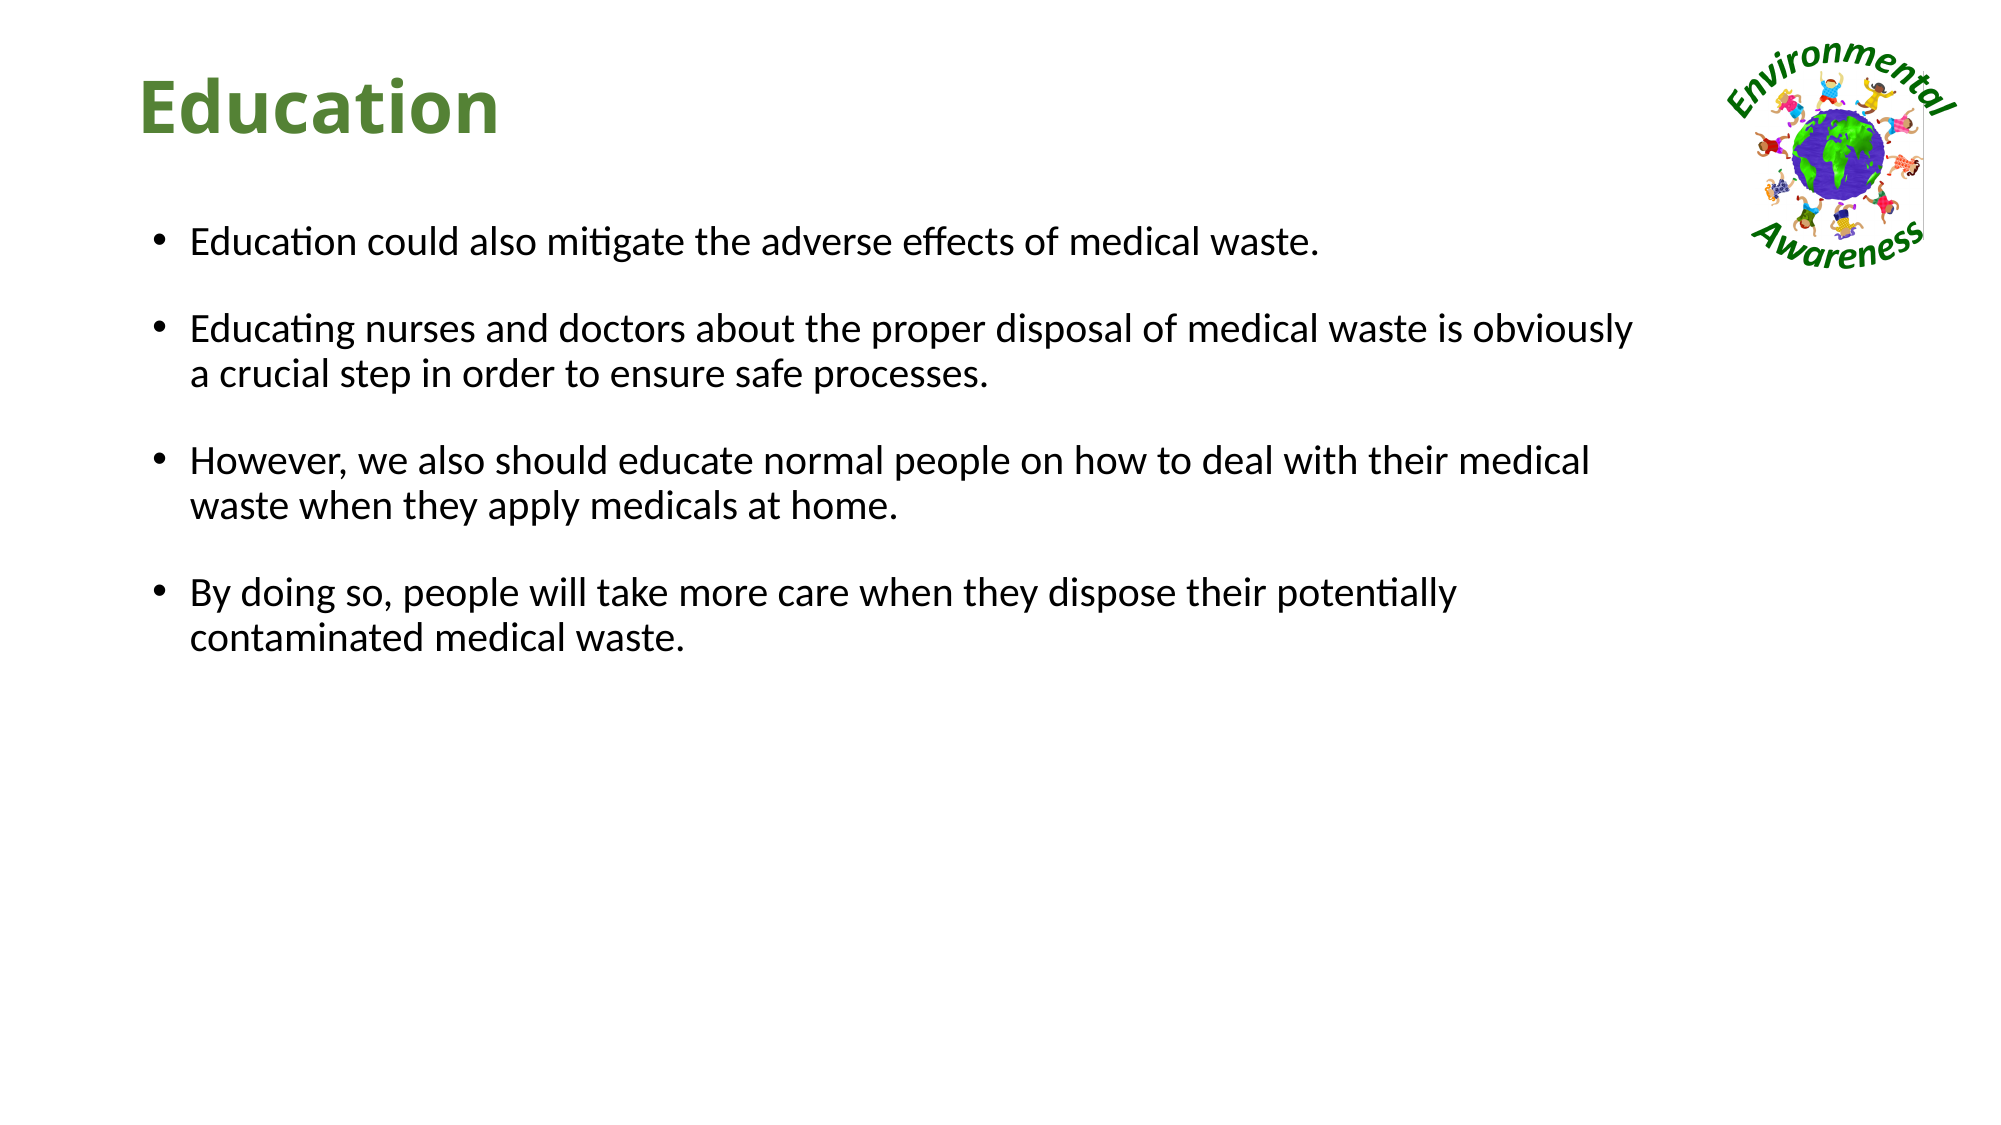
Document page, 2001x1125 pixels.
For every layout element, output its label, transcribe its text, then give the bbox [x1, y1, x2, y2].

list Education could also mitigate the adverse effects of medical waste. Educating nurses and doctors about the proper disposal of medical waste is obviously a crucial step in order to ensure safe processes. However, we also should educate normal people on how to deal with their medical waste when they apply medicals at home. By doing so, people will take more care when they dispose their potentially contaminated medical waste. [137, 212, 1650, 1021]
picture [1716, 35, 1962, 278]
title Education [122, 59, 1650, 160]
